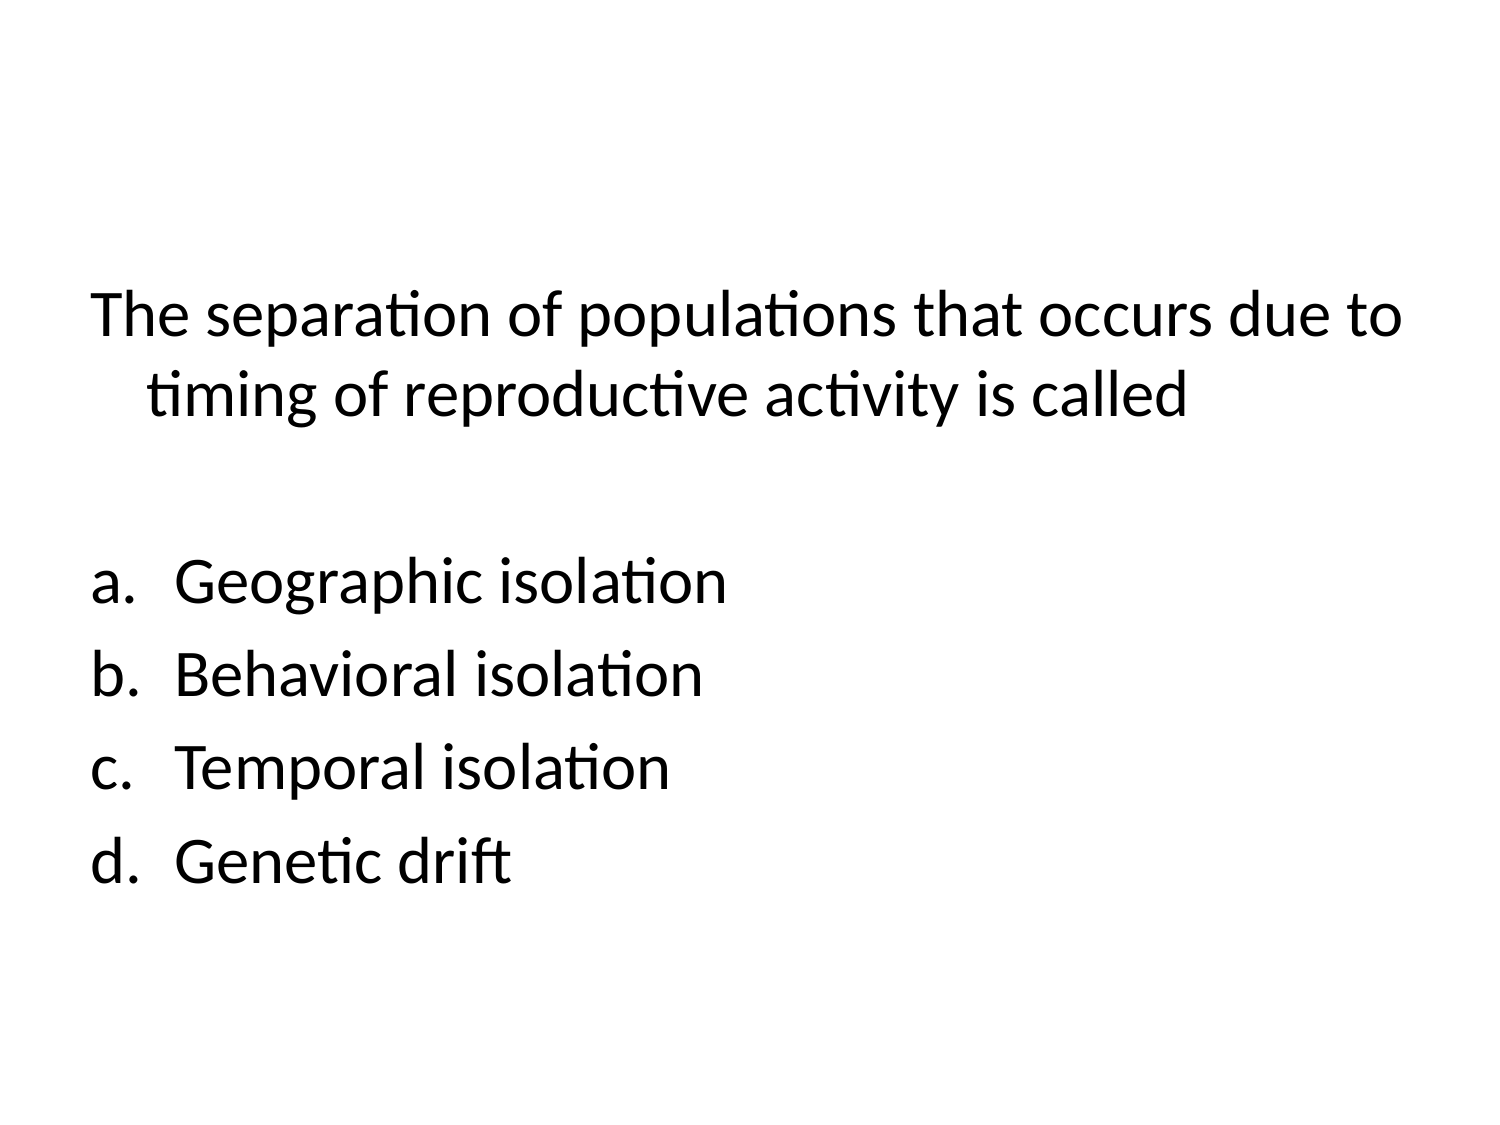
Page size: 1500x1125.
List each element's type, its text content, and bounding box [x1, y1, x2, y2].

list The separation of populations that occurs due to timing of reproductive activity is called Geographic isolation Behavioral isolation Temporal isolation Genetic drift [75, 262, 1425, 1005]
